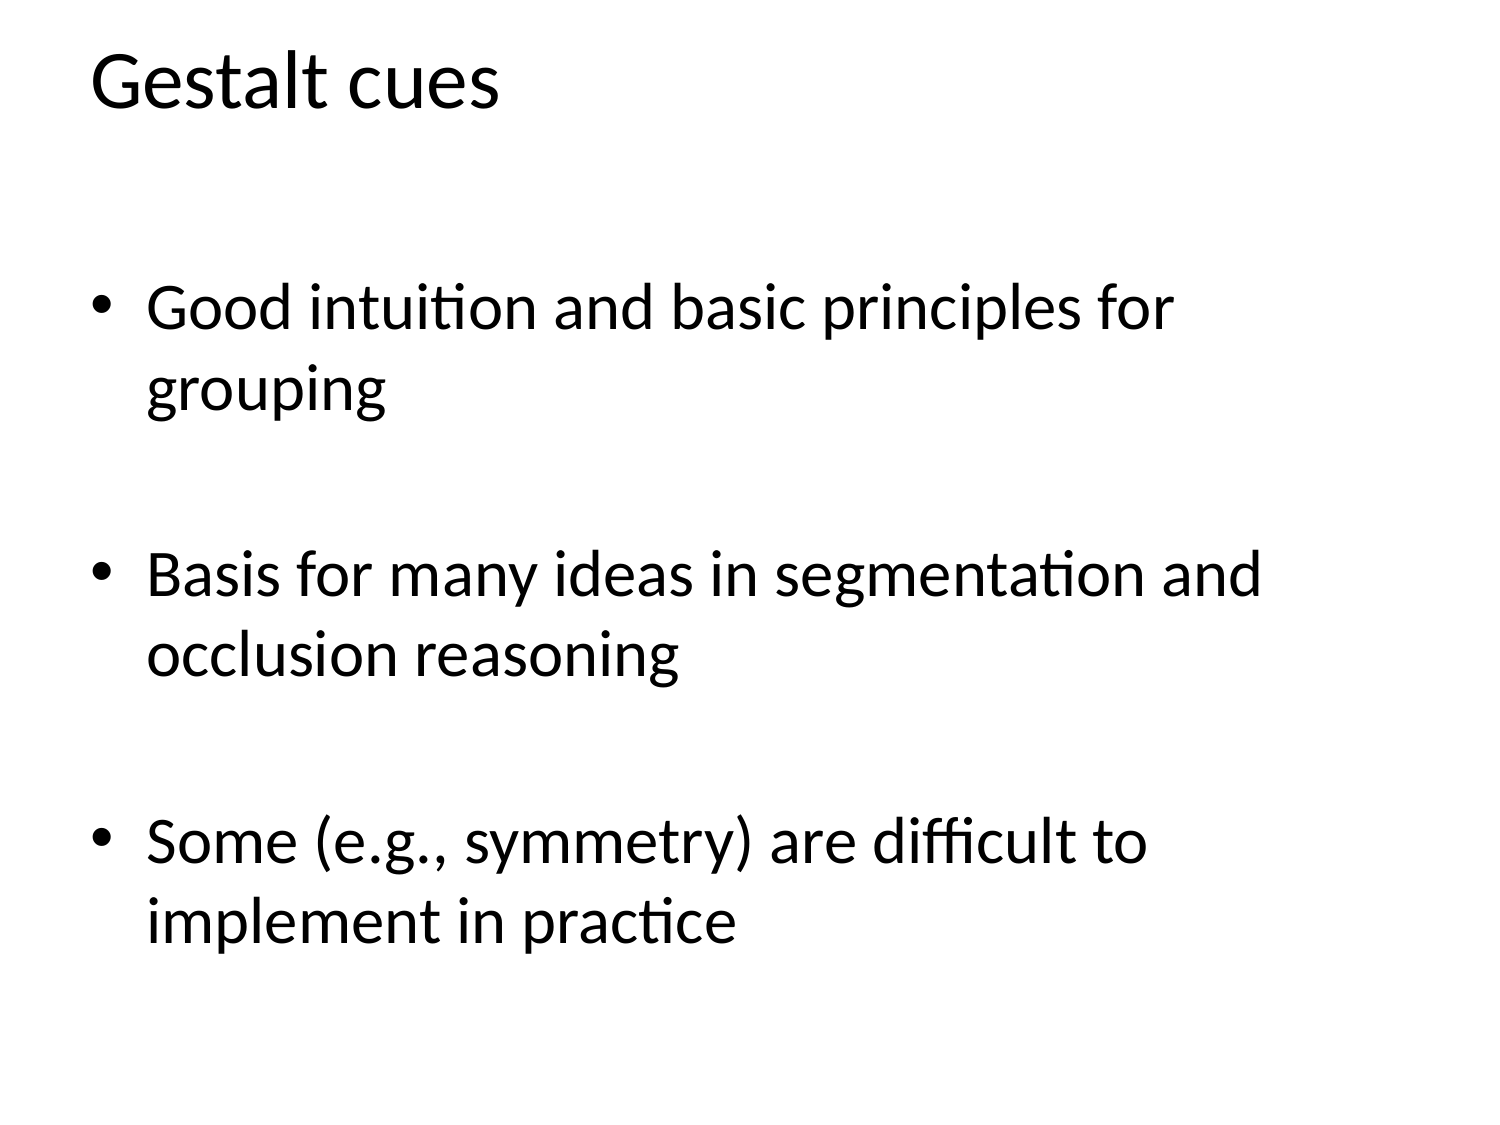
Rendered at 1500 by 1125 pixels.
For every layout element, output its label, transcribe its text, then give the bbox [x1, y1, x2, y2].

list Good intuition and basic principles for grouping Basis for many ideas in segmentation and occlusion reasoning Some (e.g., symmetry) are difficult to implement in practice [75, 162, 1425, 1005]
title Gestalt cues [75, 0, 1425, 150]
